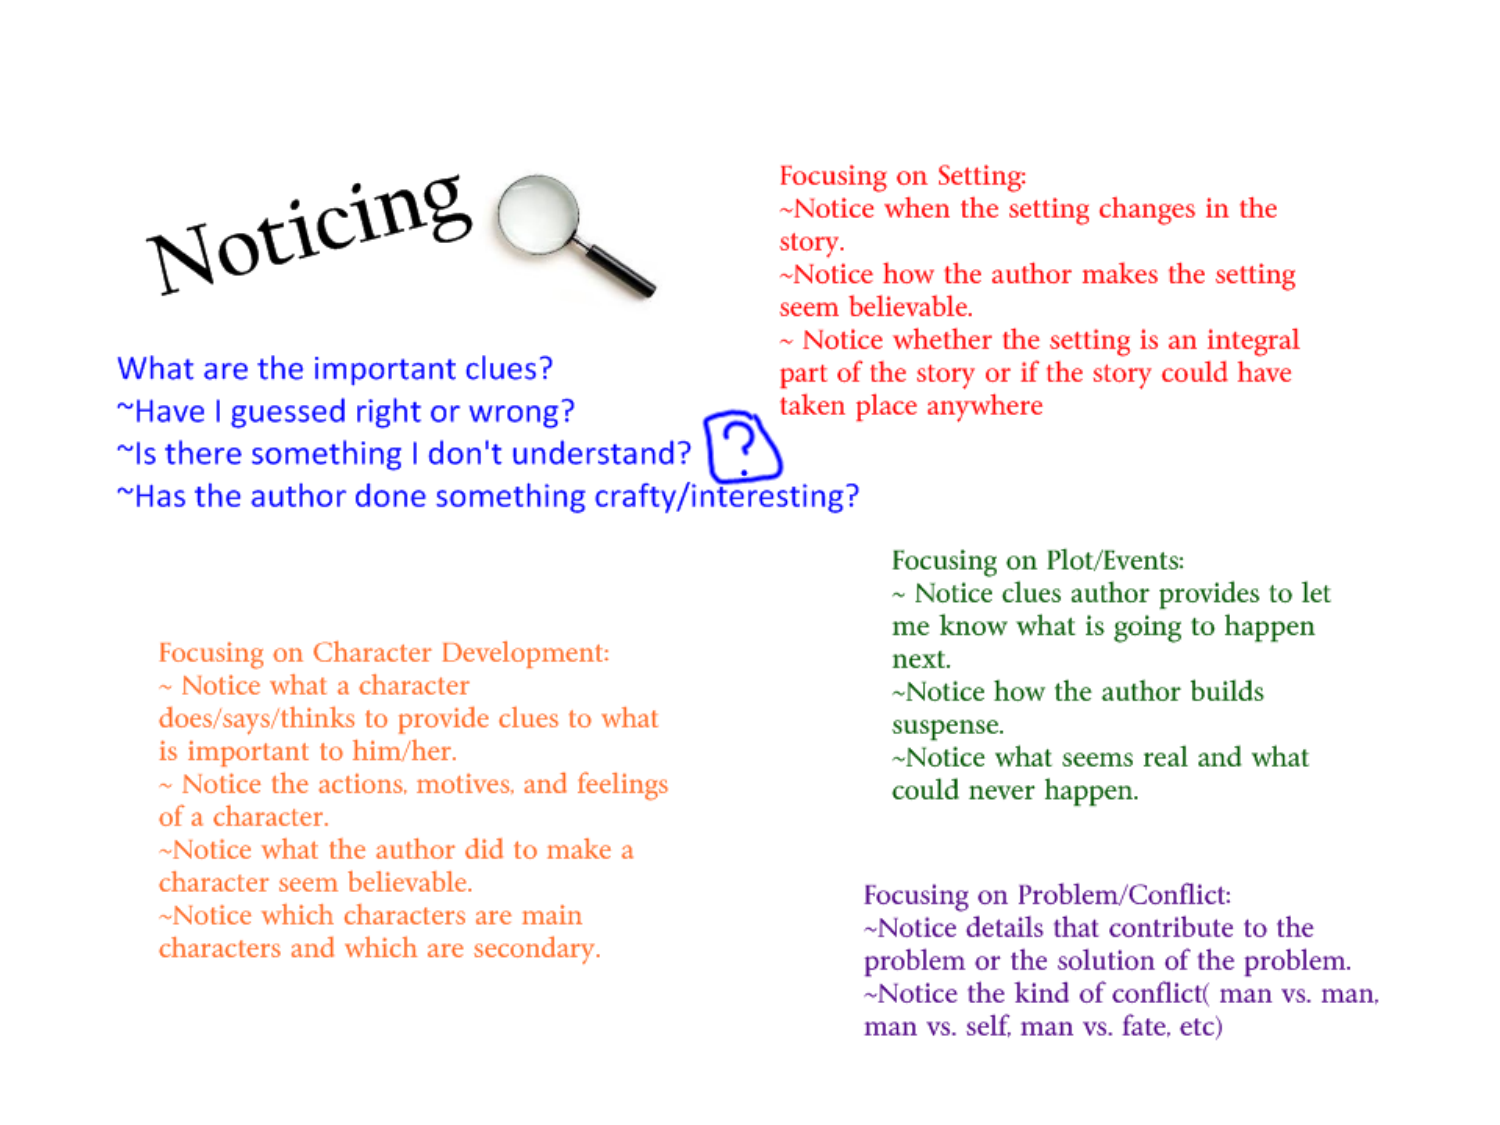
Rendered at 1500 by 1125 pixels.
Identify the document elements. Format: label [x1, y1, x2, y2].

picture [73, 35, 1427, 1090]
